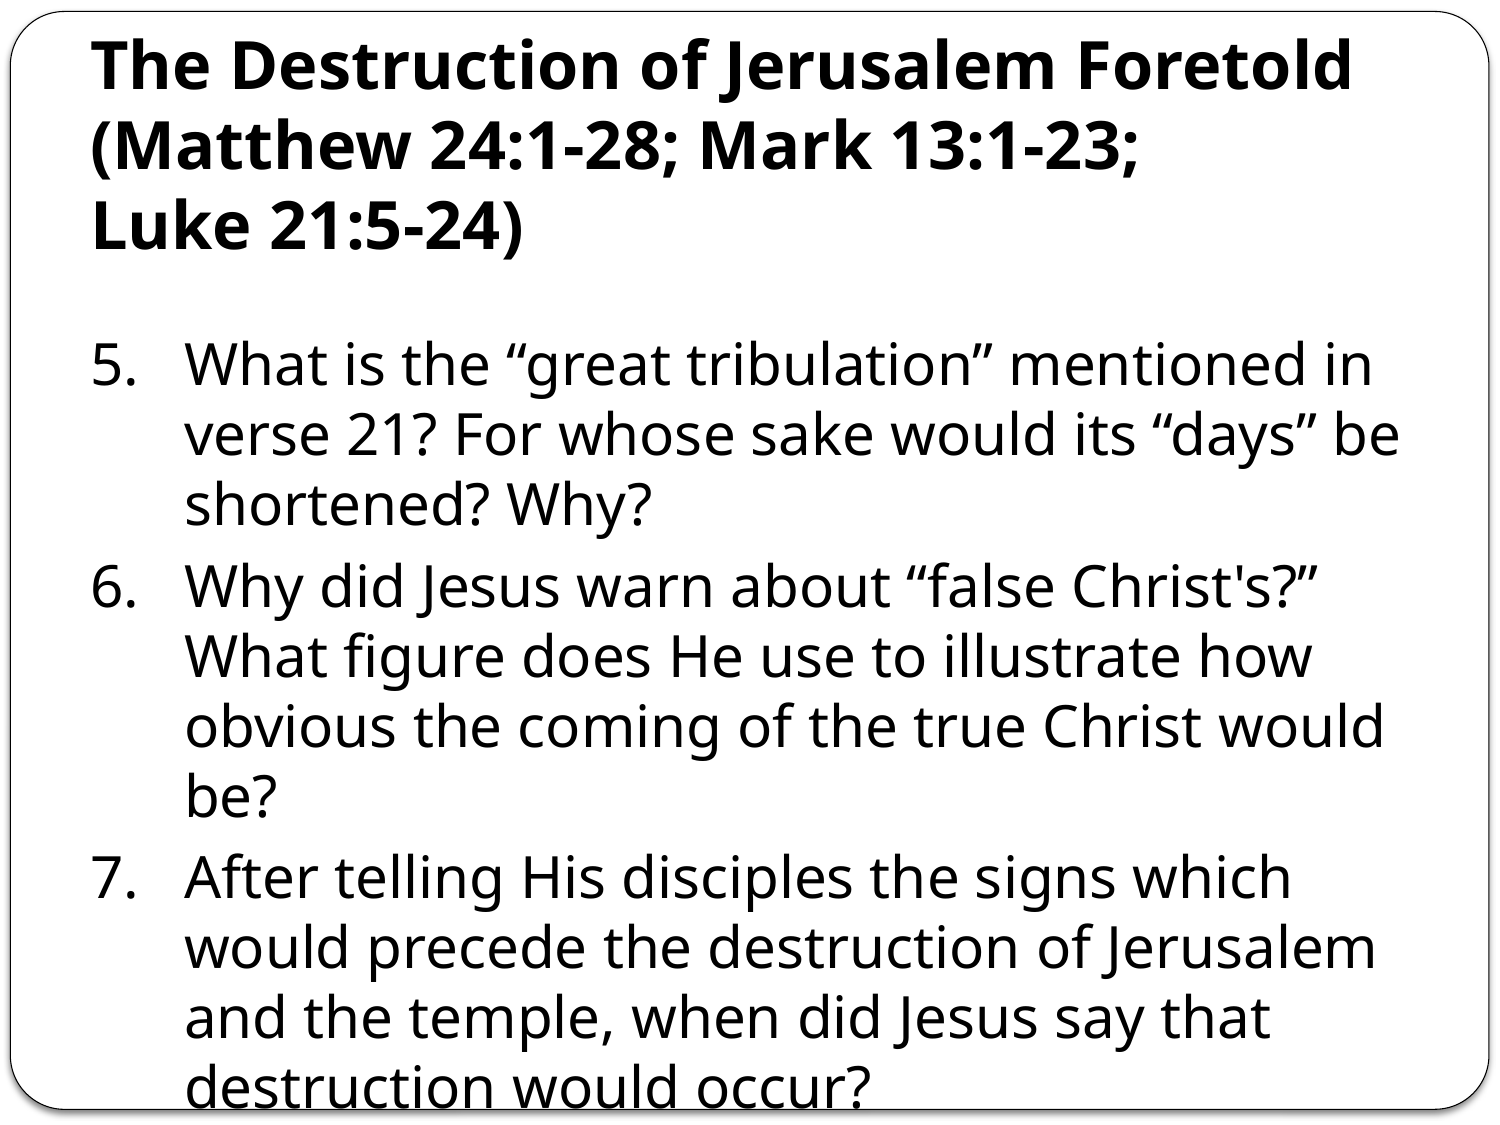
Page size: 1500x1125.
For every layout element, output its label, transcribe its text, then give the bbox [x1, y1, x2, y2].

title The Destruction of Jerusalem Foretold (Matthew 24:1-28; Mark 13:1-23; Luke 21:5-24) [74, 15, 1468, 279]
list 5. What is the “great tribulation” mentioned in verse 21? For whose sake would its “days” be shortened? Why? 6. Why did Jesus warn about “false Christ's?” What figure does He use to illustrate how obvious the coming of the true Christ would be? 7. After telling His disciples the signs which would precede the destruction of Jerusalem and the temple, when did Jesus say that destruction would occur? 8. Who alone knew the precise time the above events would occur? Explain. [74, 319, 1449, 1125]
